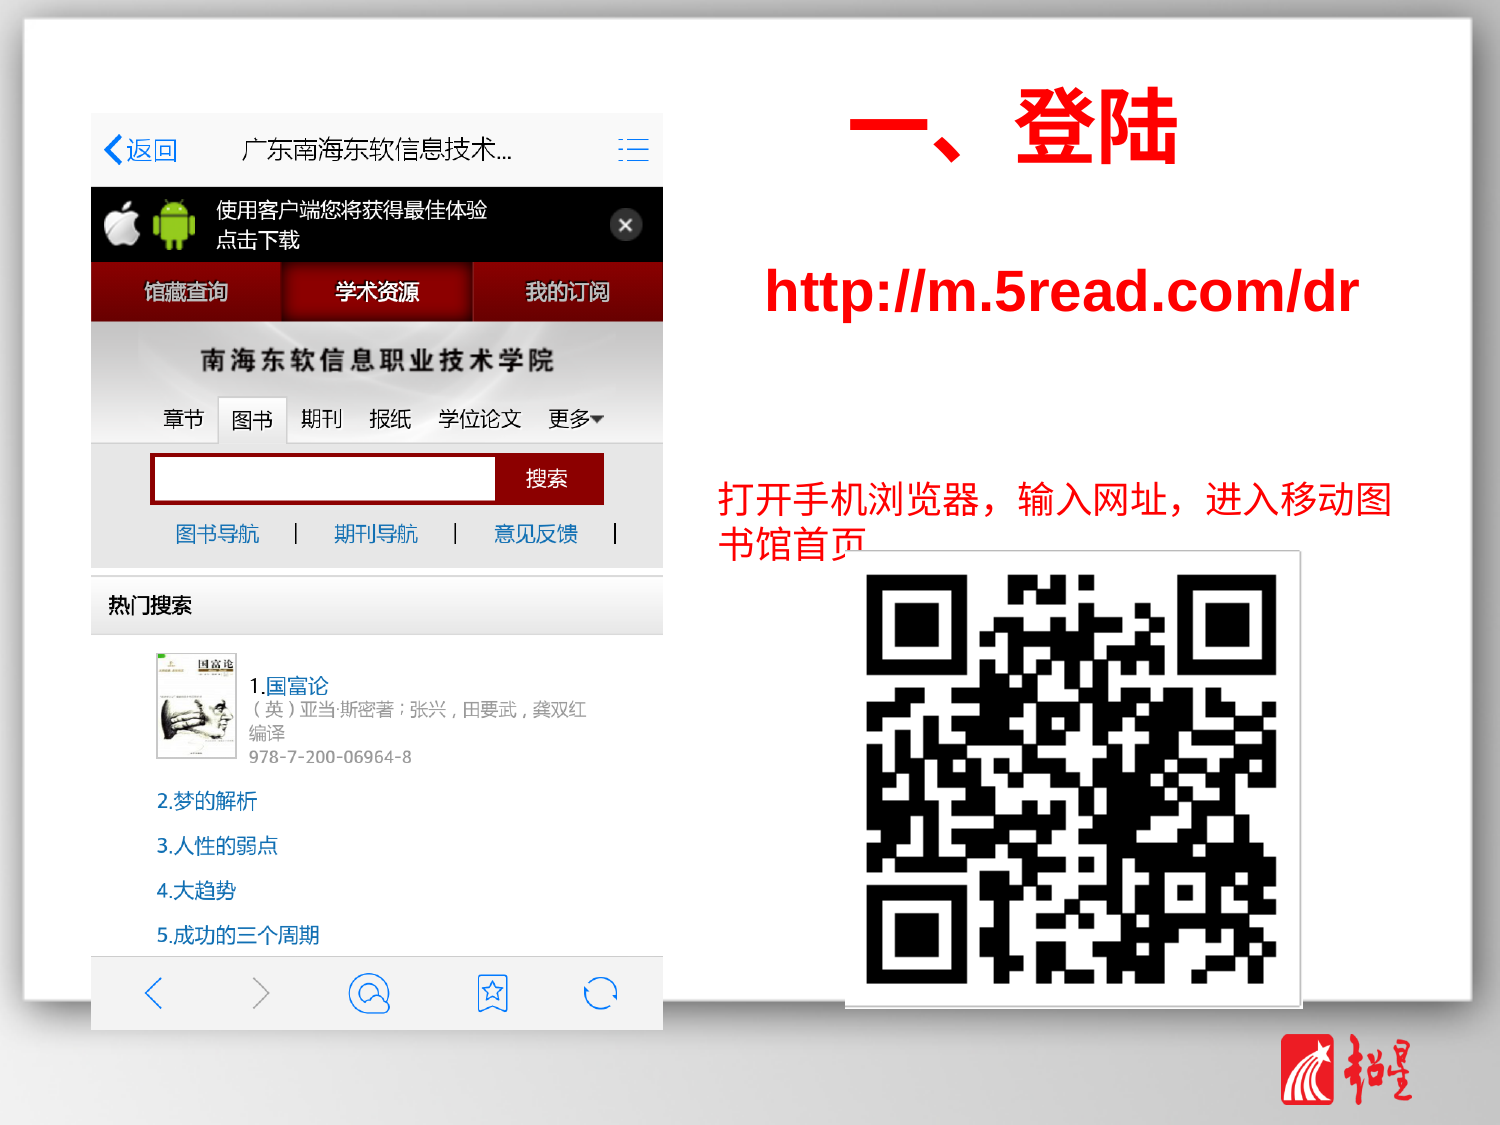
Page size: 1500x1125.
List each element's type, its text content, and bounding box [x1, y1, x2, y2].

text_box 打开手机浏览器，输入网址，进入移动图书馆首页 [703, 468, 1430, 574]
text_box http://m.5read.com/dr [749, 246, 1442, 331]
text_box 一、登陆 [832, 66, 1258, 182]
picture [0, 0, 1500, 1125]
